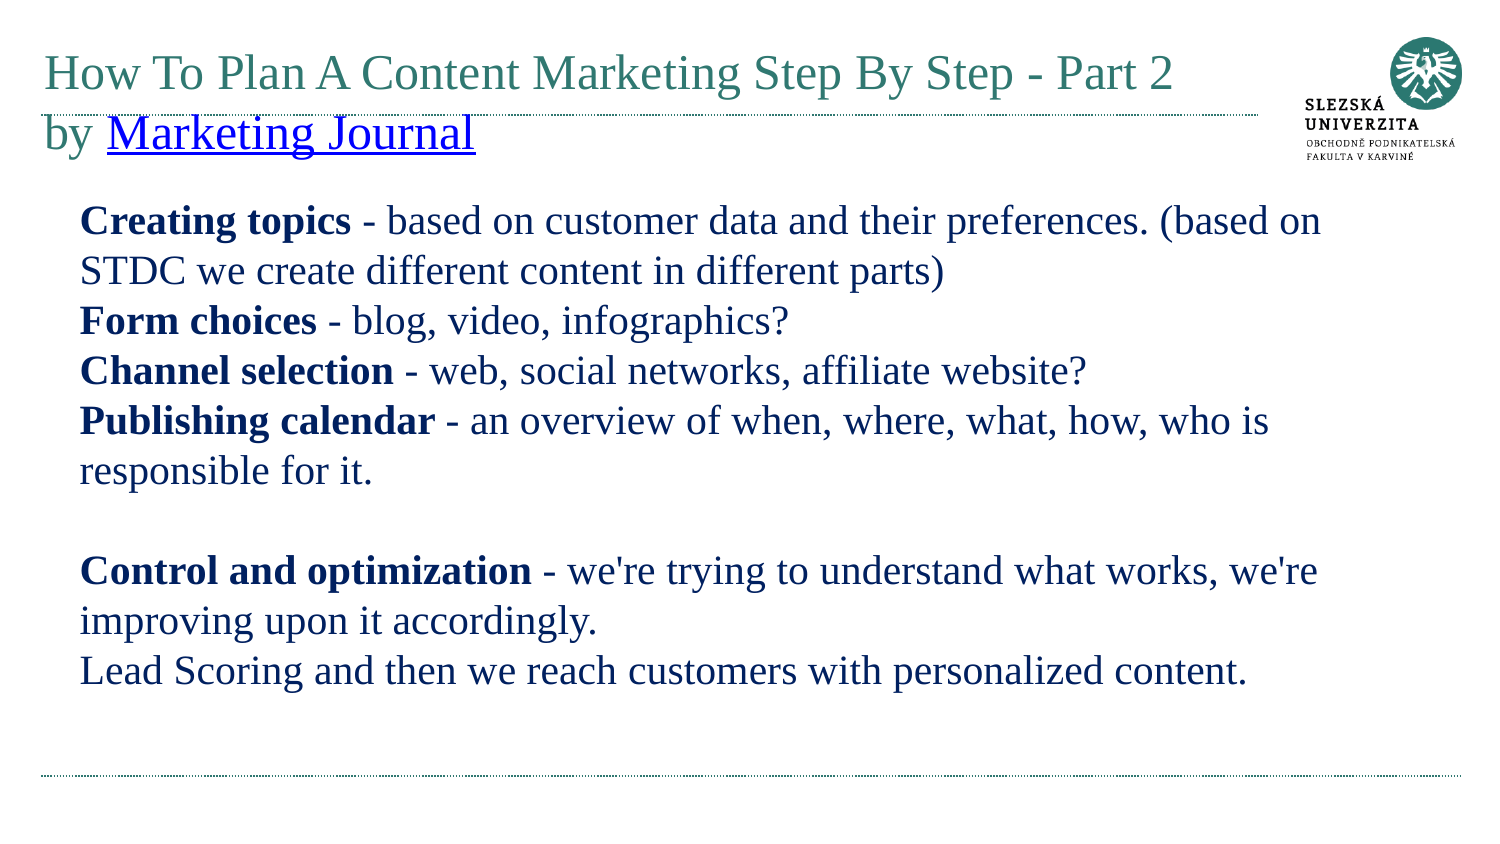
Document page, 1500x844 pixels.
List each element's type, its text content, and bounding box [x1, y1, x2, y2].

list Creating topics - based on customer data and their preferences. (based on STDC we create different content in different parts) Form choices - blog, video, infographics? Channel selection - web, social networks, affiliate website? Publishing calendar - an overview of when, where, what, how, who is responsible for it. Control and optimization - we're trying to understand what works, we're improving upon it accordingly. Lead Scoring and then we reach customers with personalized content. [64, 185, 1424, 682]
picture [1305, 37, 1462, 160]
title How To Plan A Content Marketing Step By Step - Part 2 by Marketing Journal [29, 32, 1199, 116]
